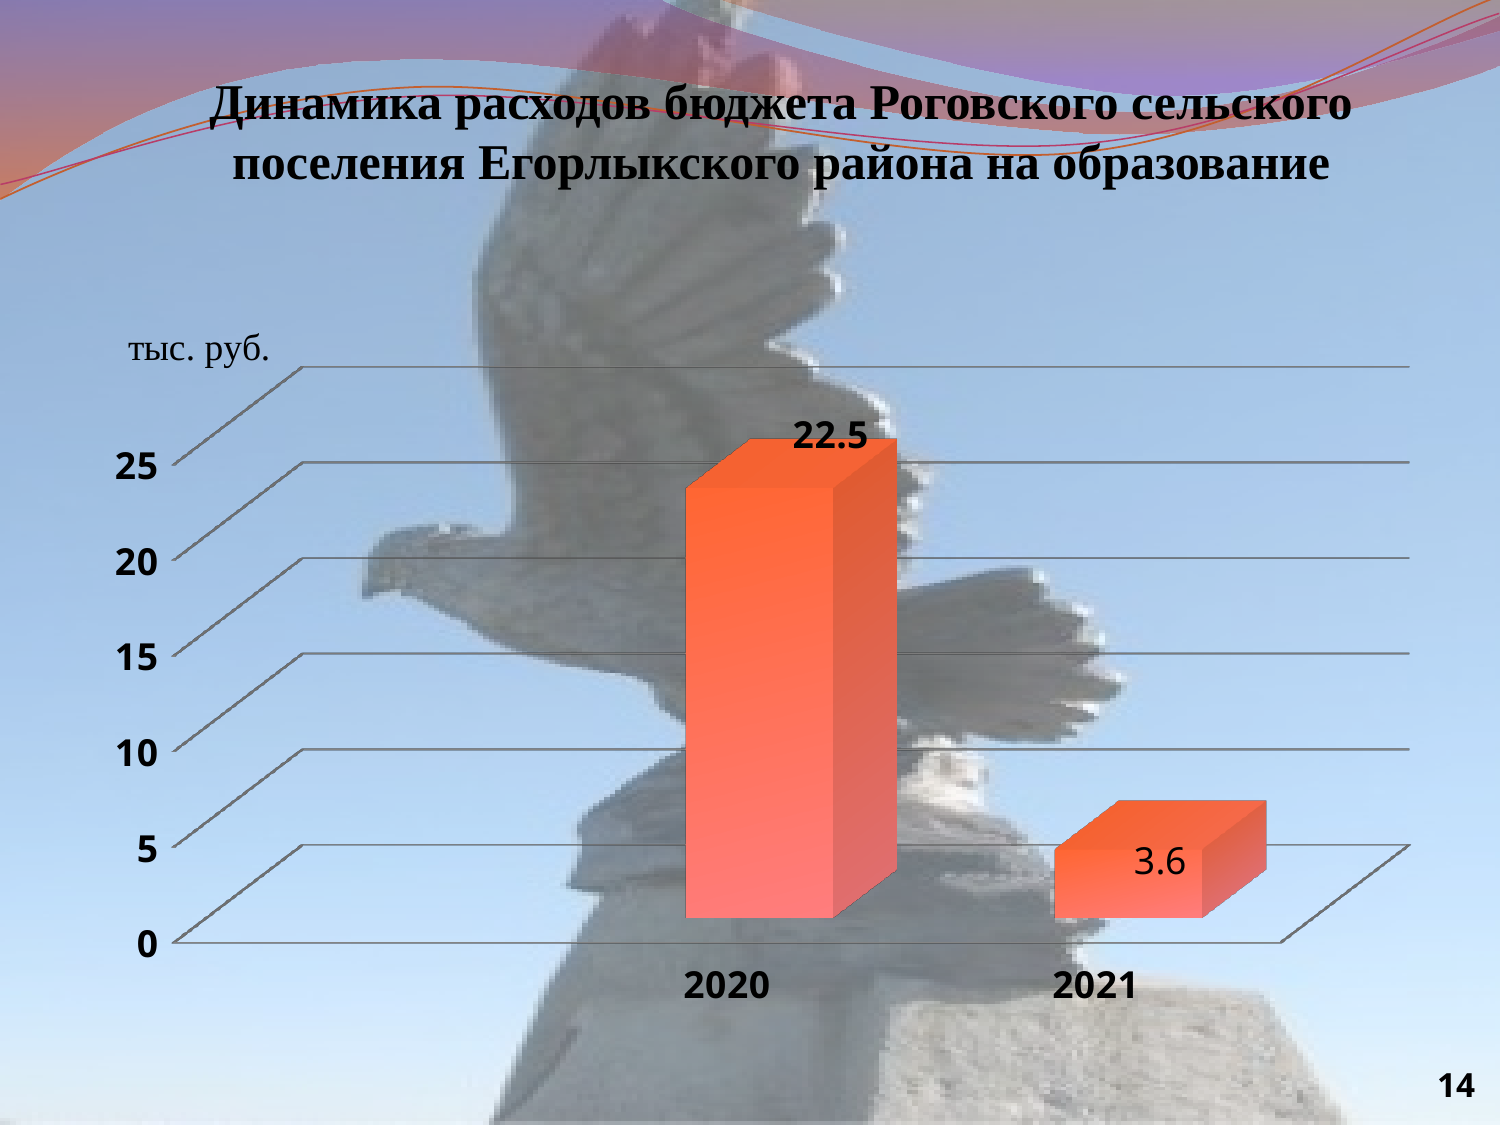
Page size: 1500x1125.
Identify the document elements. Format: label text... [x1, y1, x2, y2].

text_box Динамика расходов бюджета Роговского сельского поселения Егорлыкского района на образование [137, 62, 1425, 258]
slide_number 14 [1350, 1050, 1475, 1110]
chart [50, 273, 1457, 1035]
